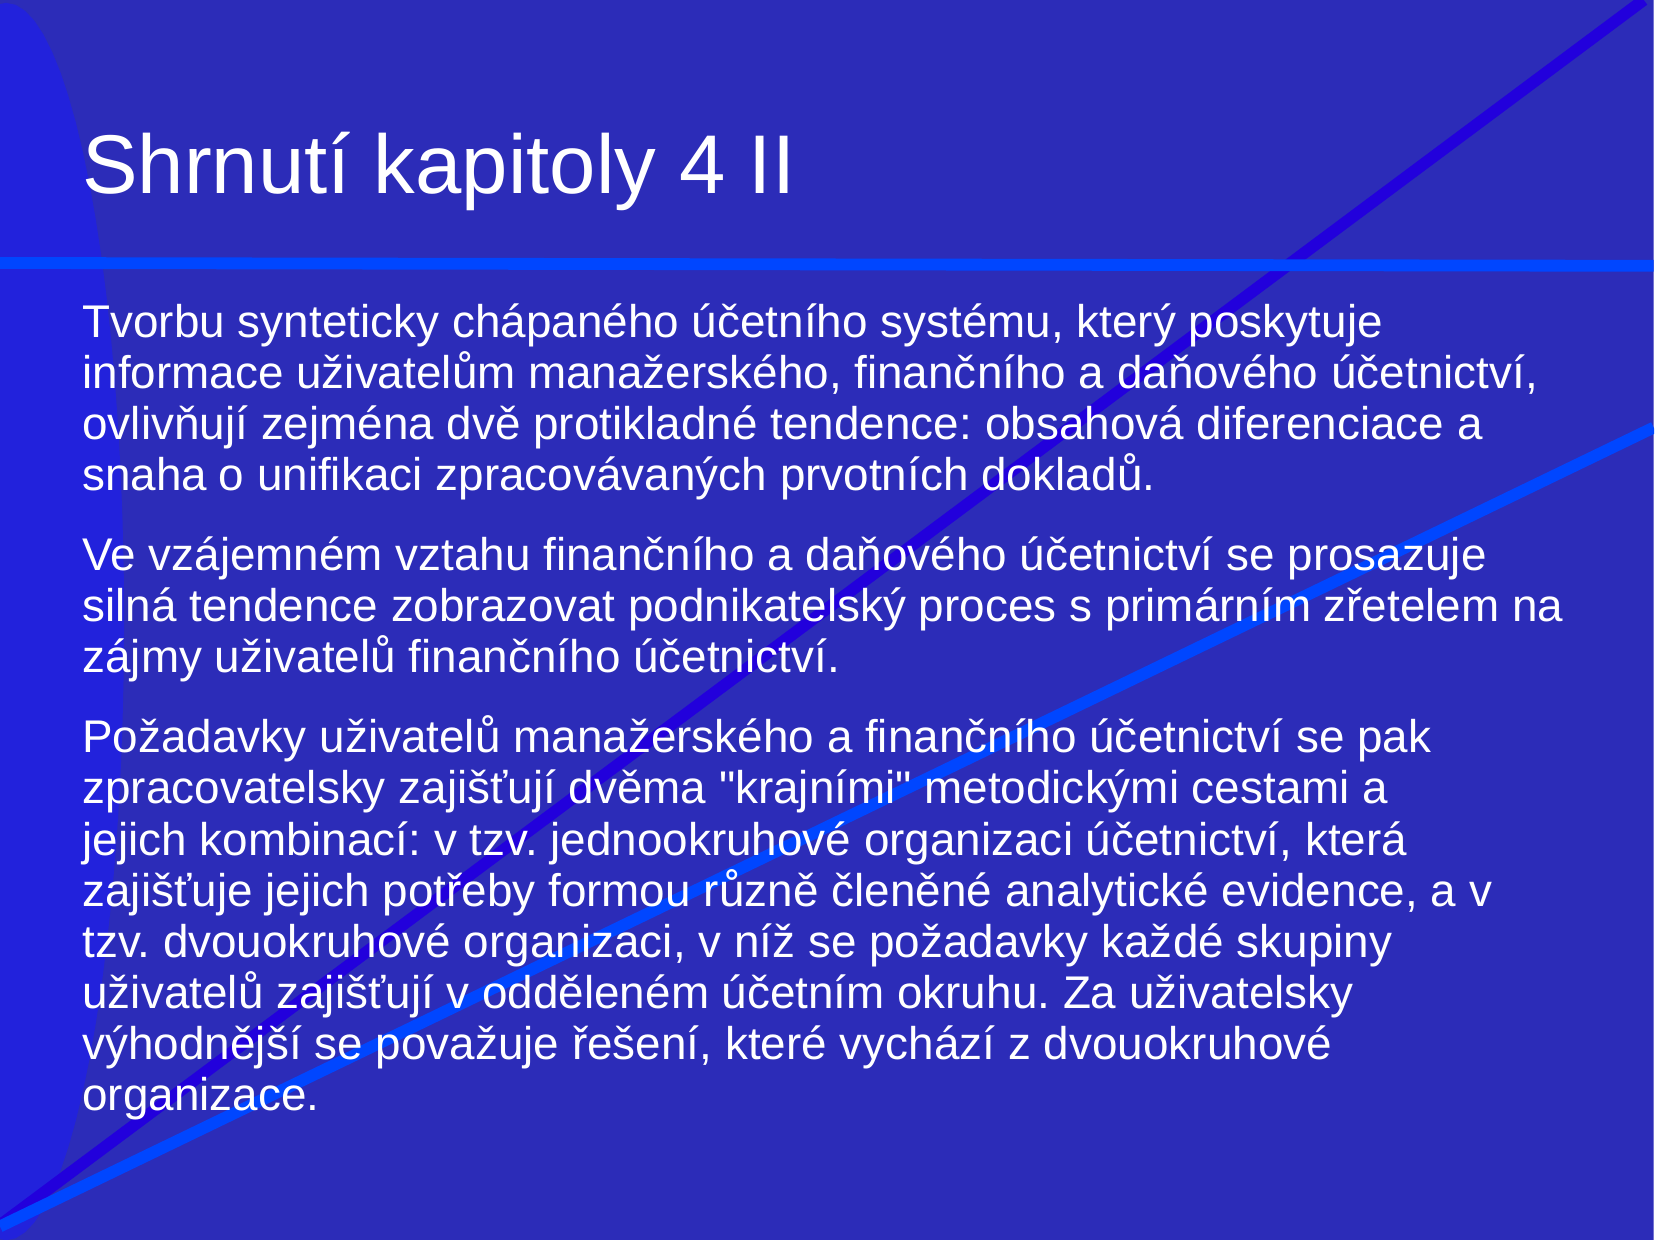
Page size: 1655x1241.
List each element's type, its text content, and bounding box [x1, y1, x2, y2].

title Shrnutí kapitoly 4 II [80, 66, 1574, 318]
text_box Tvorbu synteticky chápaného účetního systému, který poskytuje informace uživatelům manažerského, finančního a daňového účetnictví, ovlivňují zejména dvě protikladné tendence: obsahová diferenciace a snaha o unifikaci zpracovávaných prvotních dokladů. Ve vzájemném vztahu finančního a daňového účetnictví se prosazuje silná tendence zobrazovat podnikatelský proces s primárním zřetelem na zájmy uživatelů finančního účetnictví. Požadavky uživatelů manažerského a finančního účetnictví se pak zpracovatelsky zajišťují dvěma "krajními" metodickými cestami a jejich kombinací: v tzv. jednookruhové organizaci účetnictví, která zajišťuje jejich potřeby formou různě členěné analytické evidence, a v tzv. dvouokruhové organizaci, v níž se požadavky každé skupiny uživatelů zajišťují v odděleném účetním okruhu. Za uživatelsky výhodnější se považuje řešení, které vychází z dvouokruhové organizace. [80, 296, 1566, 1121]
